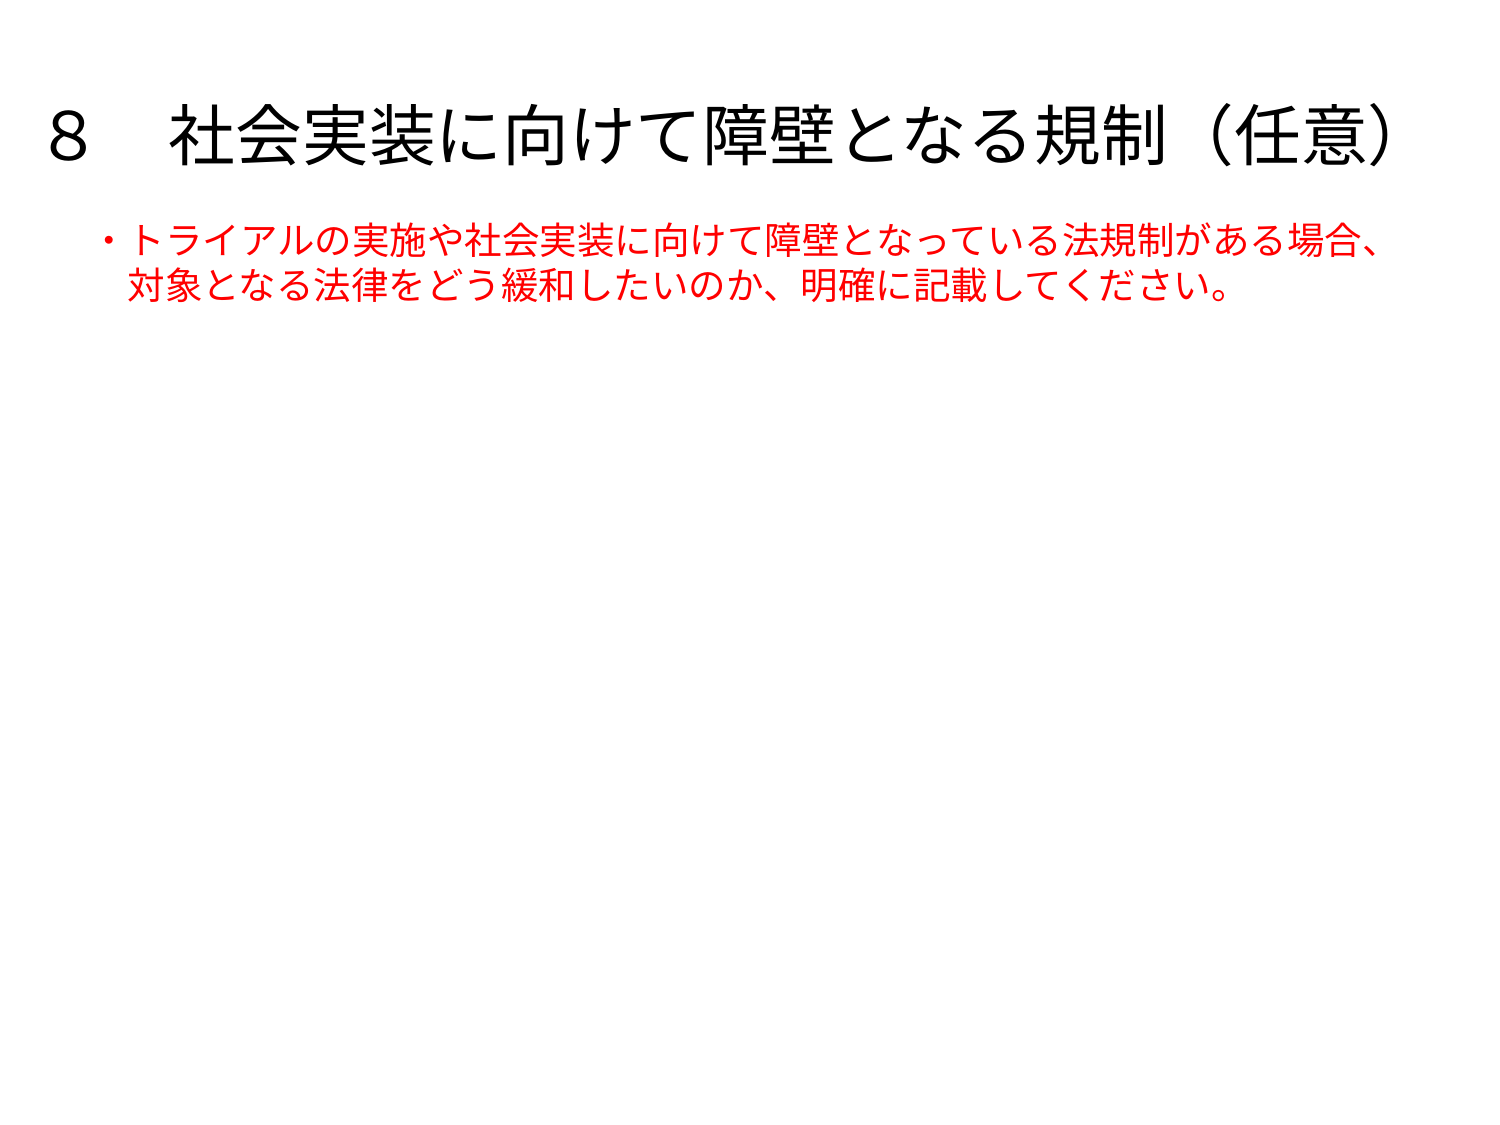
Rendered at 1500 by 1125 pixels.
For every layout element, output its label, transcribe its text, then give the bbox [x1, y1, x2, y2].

text_box ・トライアルの実施や社会実装に向けて障壁となっている法規制がある場合、 対象となる法律をどう緩和したいのか、明確に記載してください。 [74, 209, 1425, 953]
text_box ８ 社会実装に向けて障壁となる規制（任意） [20, 45, 1473, 233]
